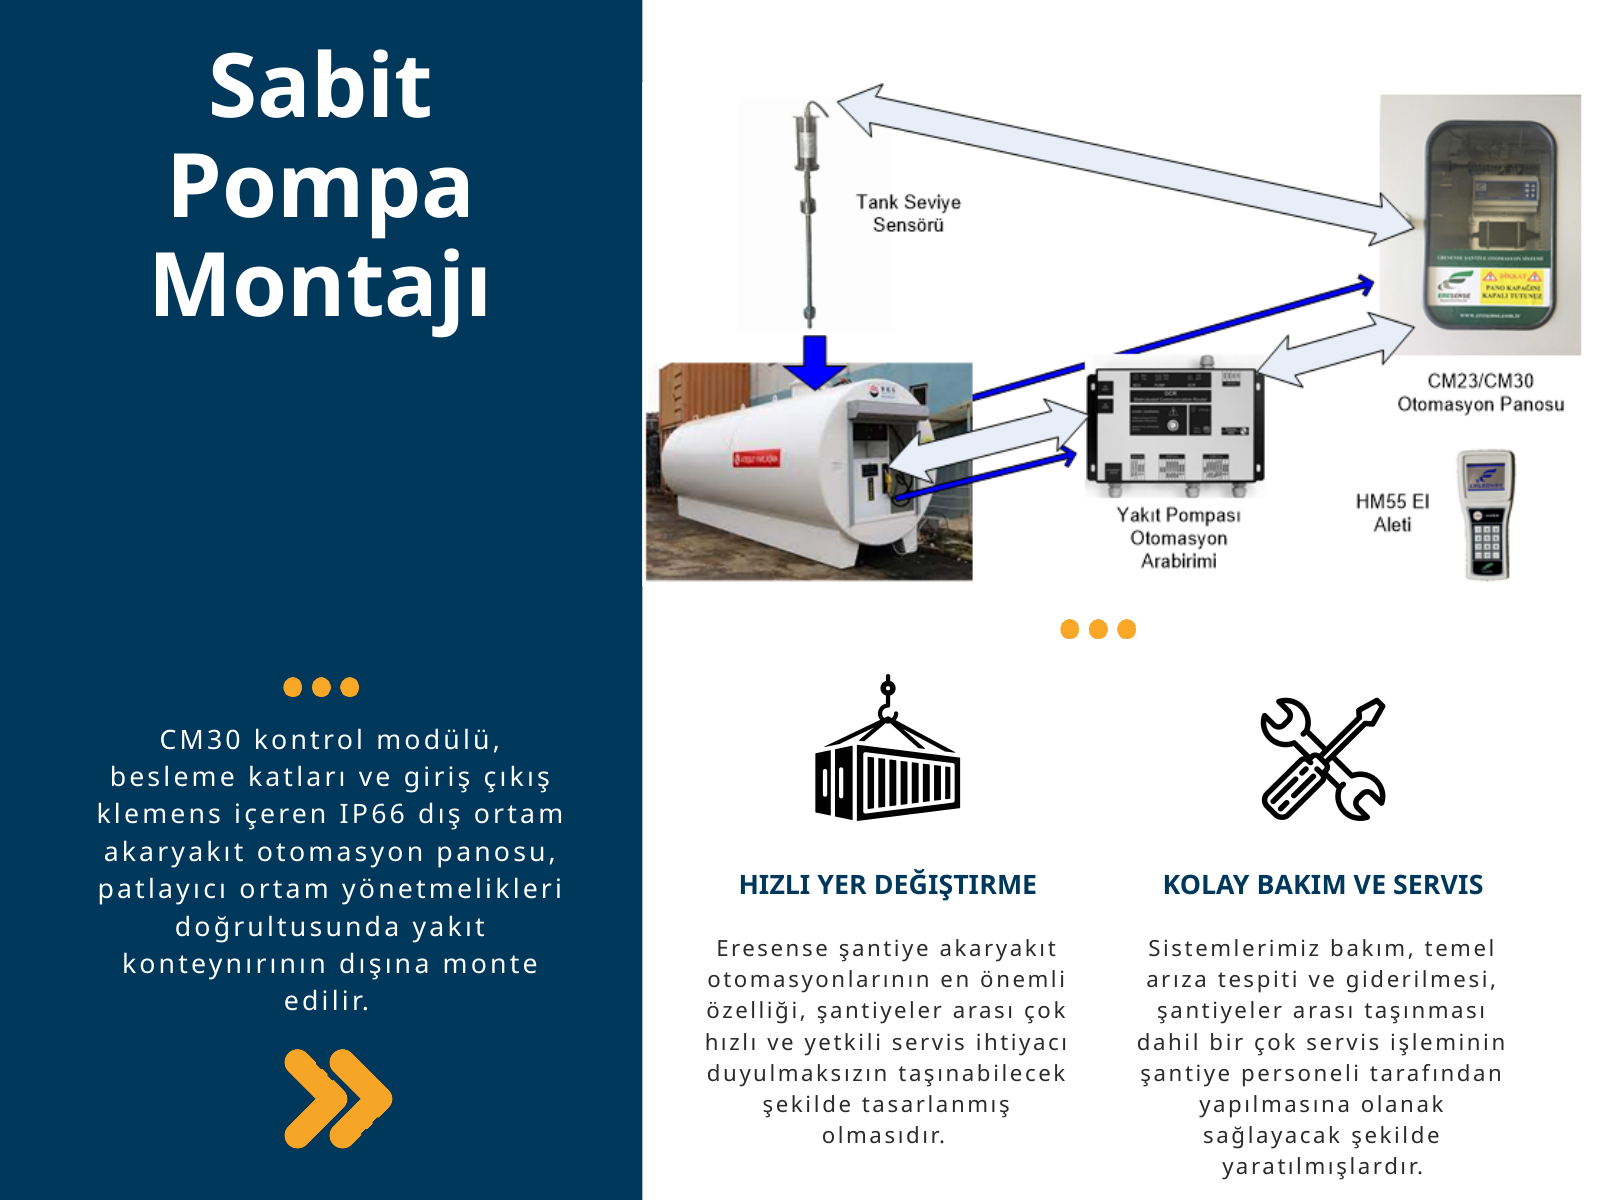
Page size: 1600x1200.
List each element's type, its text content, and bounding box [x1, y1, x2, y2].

text_box [0, 0, 643, 1200]
text_box [815, 674, 961, 821]
text_box HIZLI YER DEĞIŞTIRME [700, 862, 1075, 901]
text_box Eresense şantiye akaryakıt otomasyonlarının en önemli özelliği, şantiyeler arası çok hızlı ve yetkili servis ihtiyacı duyulmaksızın taşınabilecek şekilde tasarlanmış olmasıdır. [700, 930, 1075, 1148]
text_box Sabit Pompa Montajı [75, 35, 568, 335]
text_box [283, 1049, 394, 1150]
text_box [642, 82, 1590, 586]
text_box KOLAY BAKIM VE SERVIS [1136, 862, 1510, 901]
text_box [1259, 696, 1387, 821]
text_box CM30 kontrol modülü, besleme katları ve giriş çıkış klemens içeren IP66 dış ortam akaryakıt otomasyon panosu, patlayıcı ortam yönetmelikleri doğrultusunda yakıt konteynırının dışına monte edilir. [95, 717, 568, 1016]
text_box Sistemlerimiz bakım, temel arıza tespiti ve giderilmesi, şantiyeler arası taşınması dahil bir çok servis işleminin şantiye personeli tarafından yapılmasına olanak sağlayacak şekilde yaratılmışlardır. [1136, 930, 1510, 1179]
text_box [283, 677, 359, 697]
text_box [1060, 619, 1136, 639]
